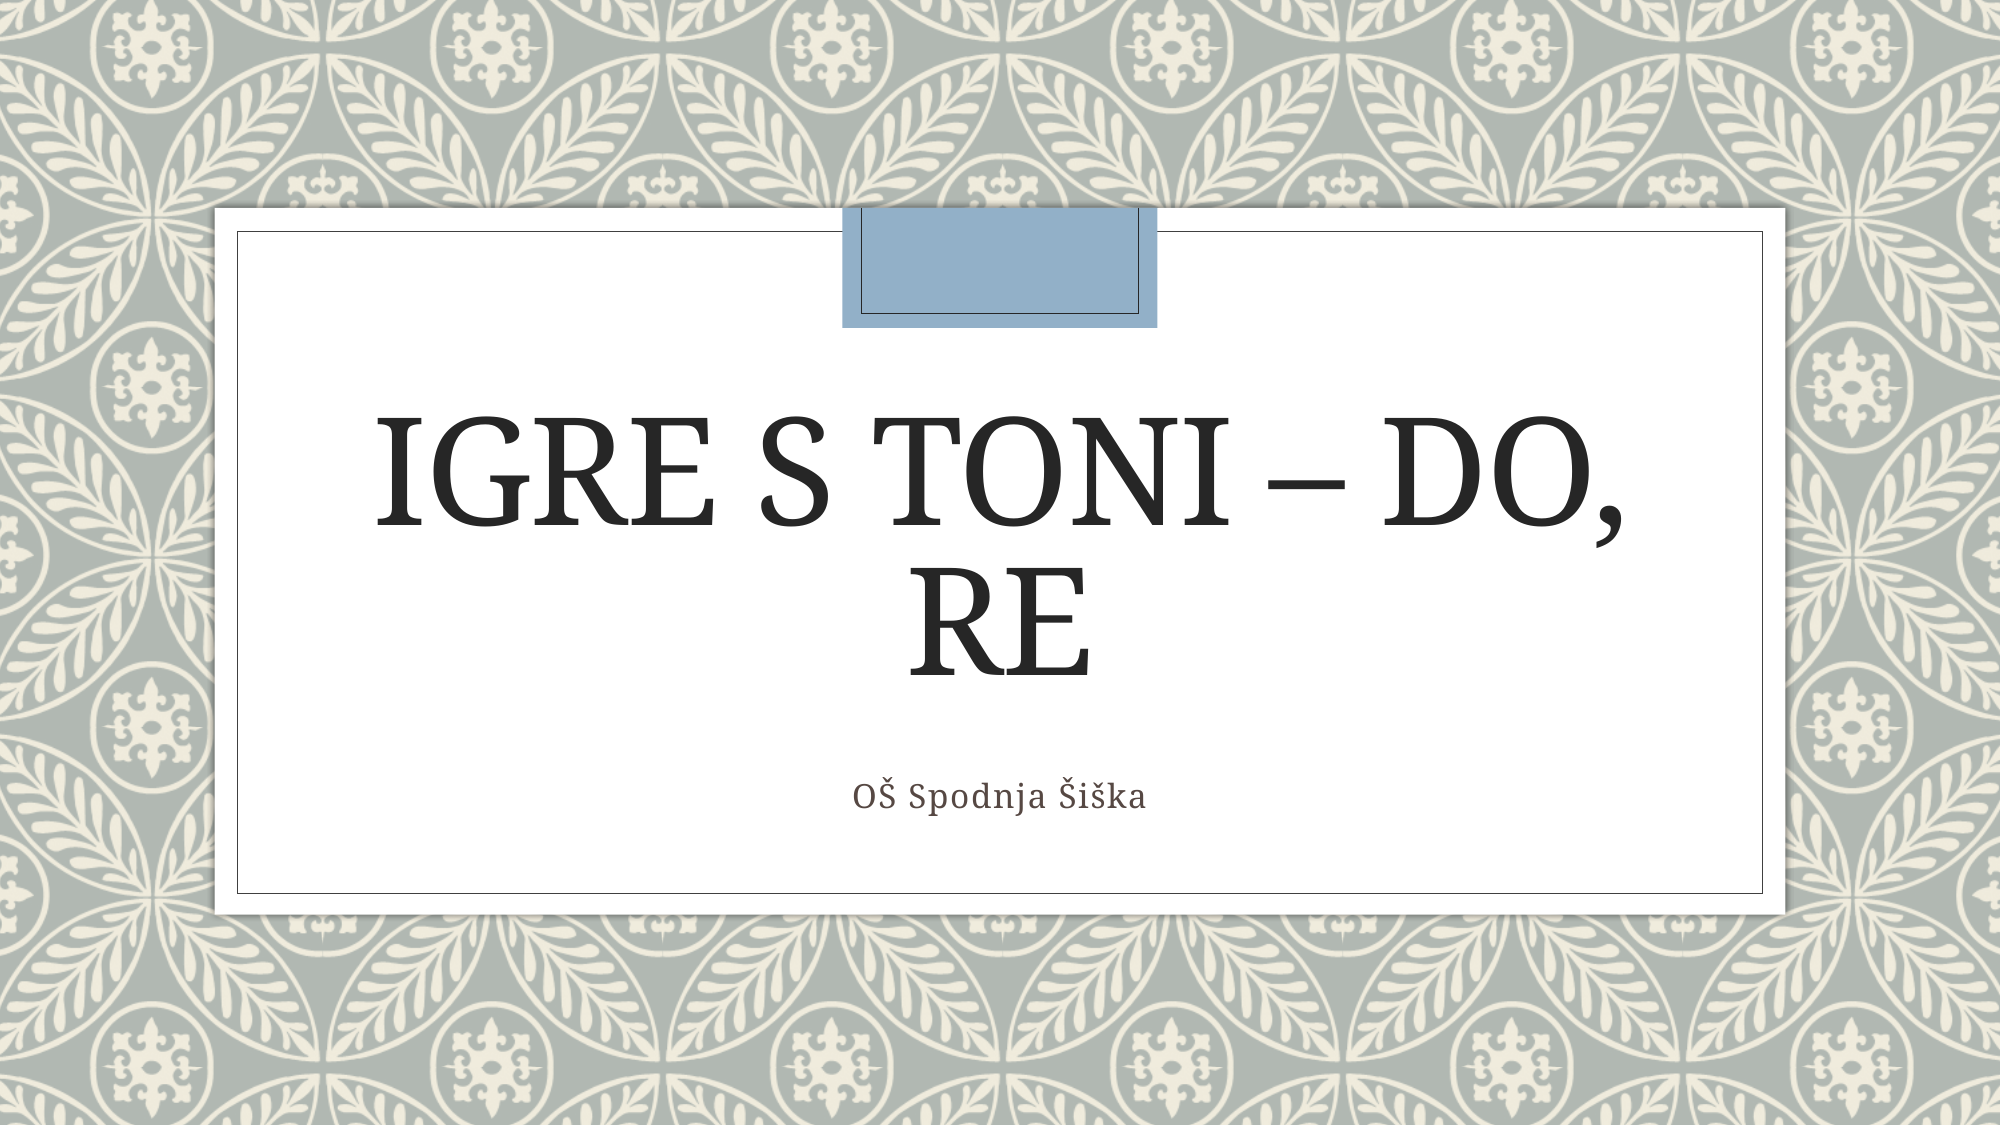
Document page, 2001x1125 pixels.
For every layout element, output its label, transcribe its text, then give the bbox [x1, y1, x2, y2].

title IGRE S TONI – DO, RE [256, 343, 1744, 768]
subtitle OŠ Spodnja Šiška [255, 768, 1744, 844]
